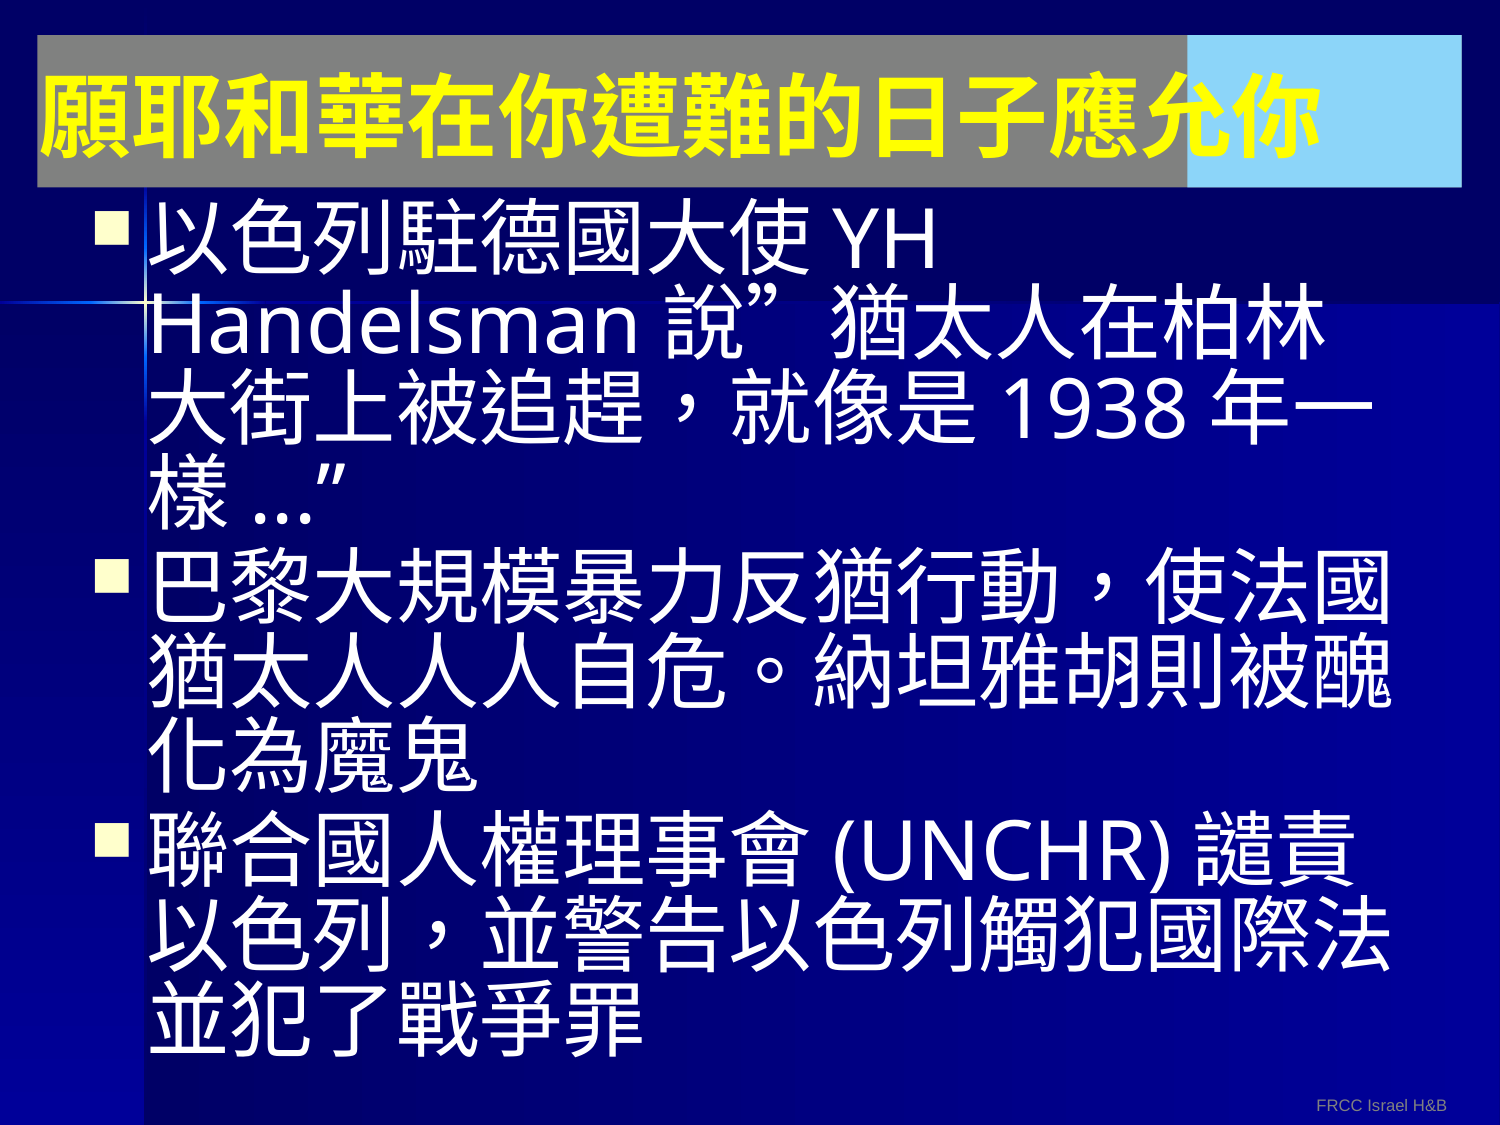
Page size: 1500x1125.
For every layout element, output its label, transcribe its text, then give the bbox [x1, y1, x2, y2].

title 願耶和華在你遭難的日子應允你 [24, 40, 1388, 188]
list 以色列駐德國大使YH Handelsman說”猶太人在柏林大街上被追趕，就像是1938年一樣...” 巴黎大規模暴力反猶行動，使法國猶太人人人自危。納坦雅胡則被醜化為魔鬼 聯合國人權理事會(UNCHR)譴責以色列，並警告以色列觸犯國際法並犯了戰爭罪 [75, 149, 1413, 725]
